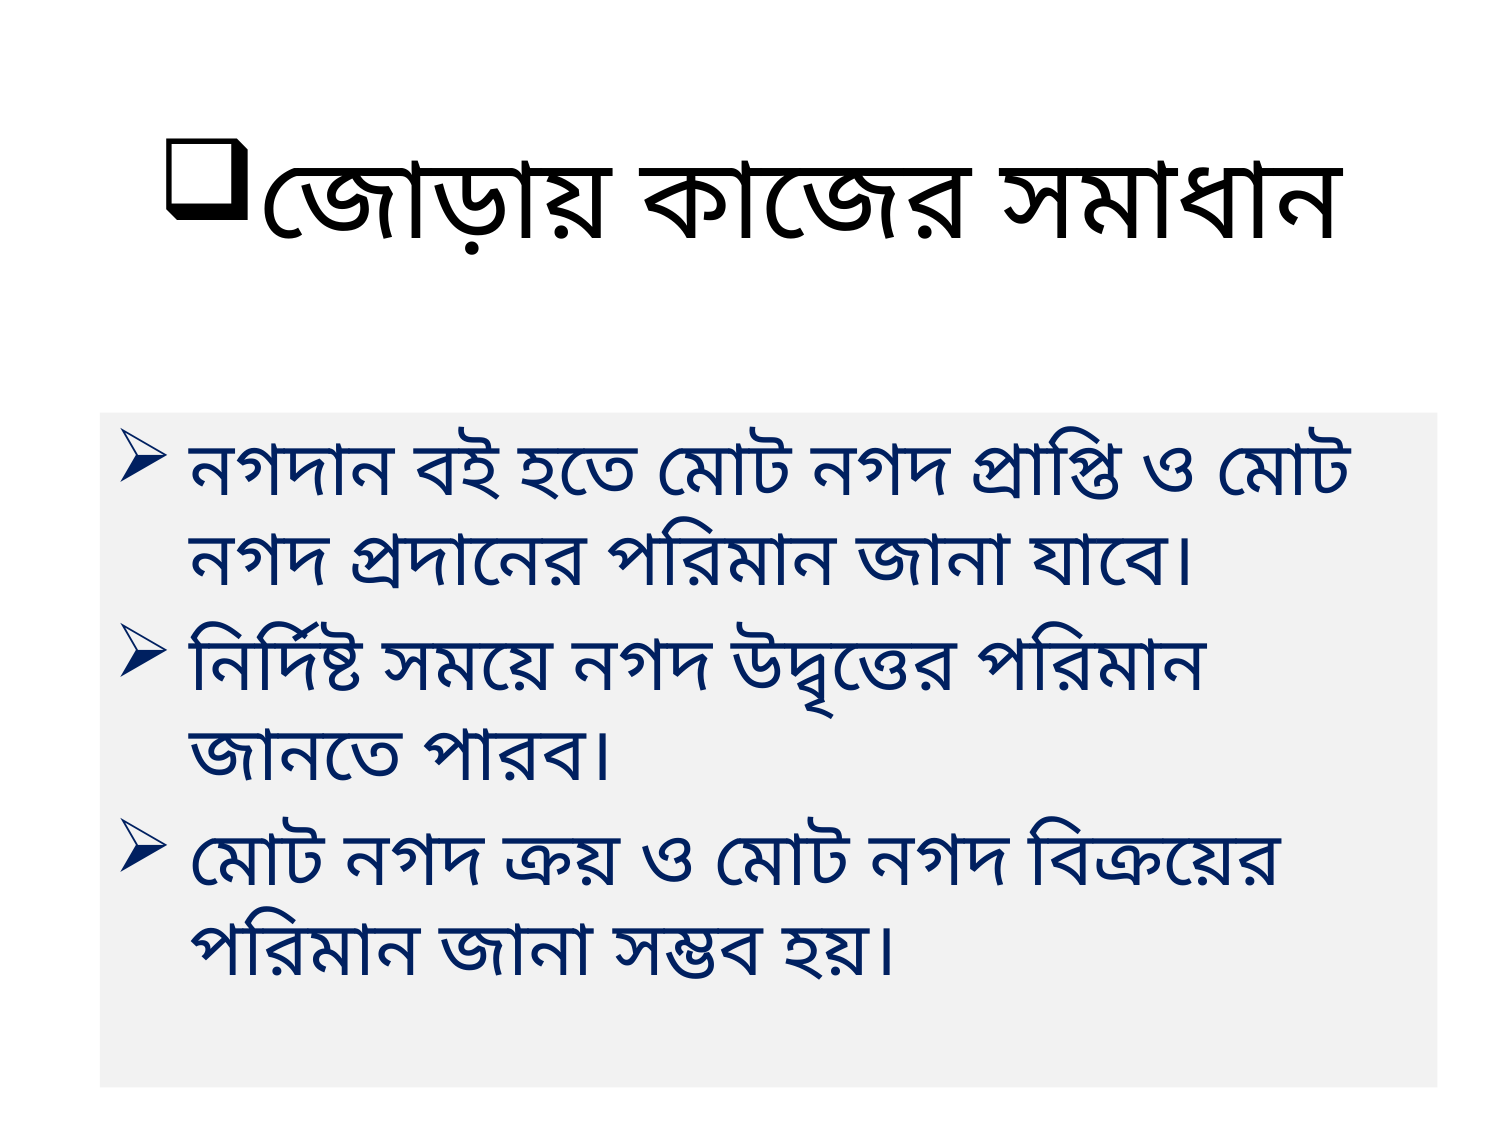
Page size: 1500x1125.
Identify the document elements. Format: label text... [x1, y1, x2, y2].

subtitle নগদান বই হতে মোট নগদ প্রাপ্তি ও মোট নগদ প্রদানের পরিমান জানা যাবে। নির্দিষ্ট সময়ে নগদ উদ্বৃত্তের পরিমান জানতে পারব। মোট নগদ ক্রয় ও মোট নগদ বিক্রয়ের পরিমান জানা সম্ভব হয়। [99, 412, 1438, 1088]
title জোড়ায় কাজের সমাধান [112, 37, 1388, 350]
